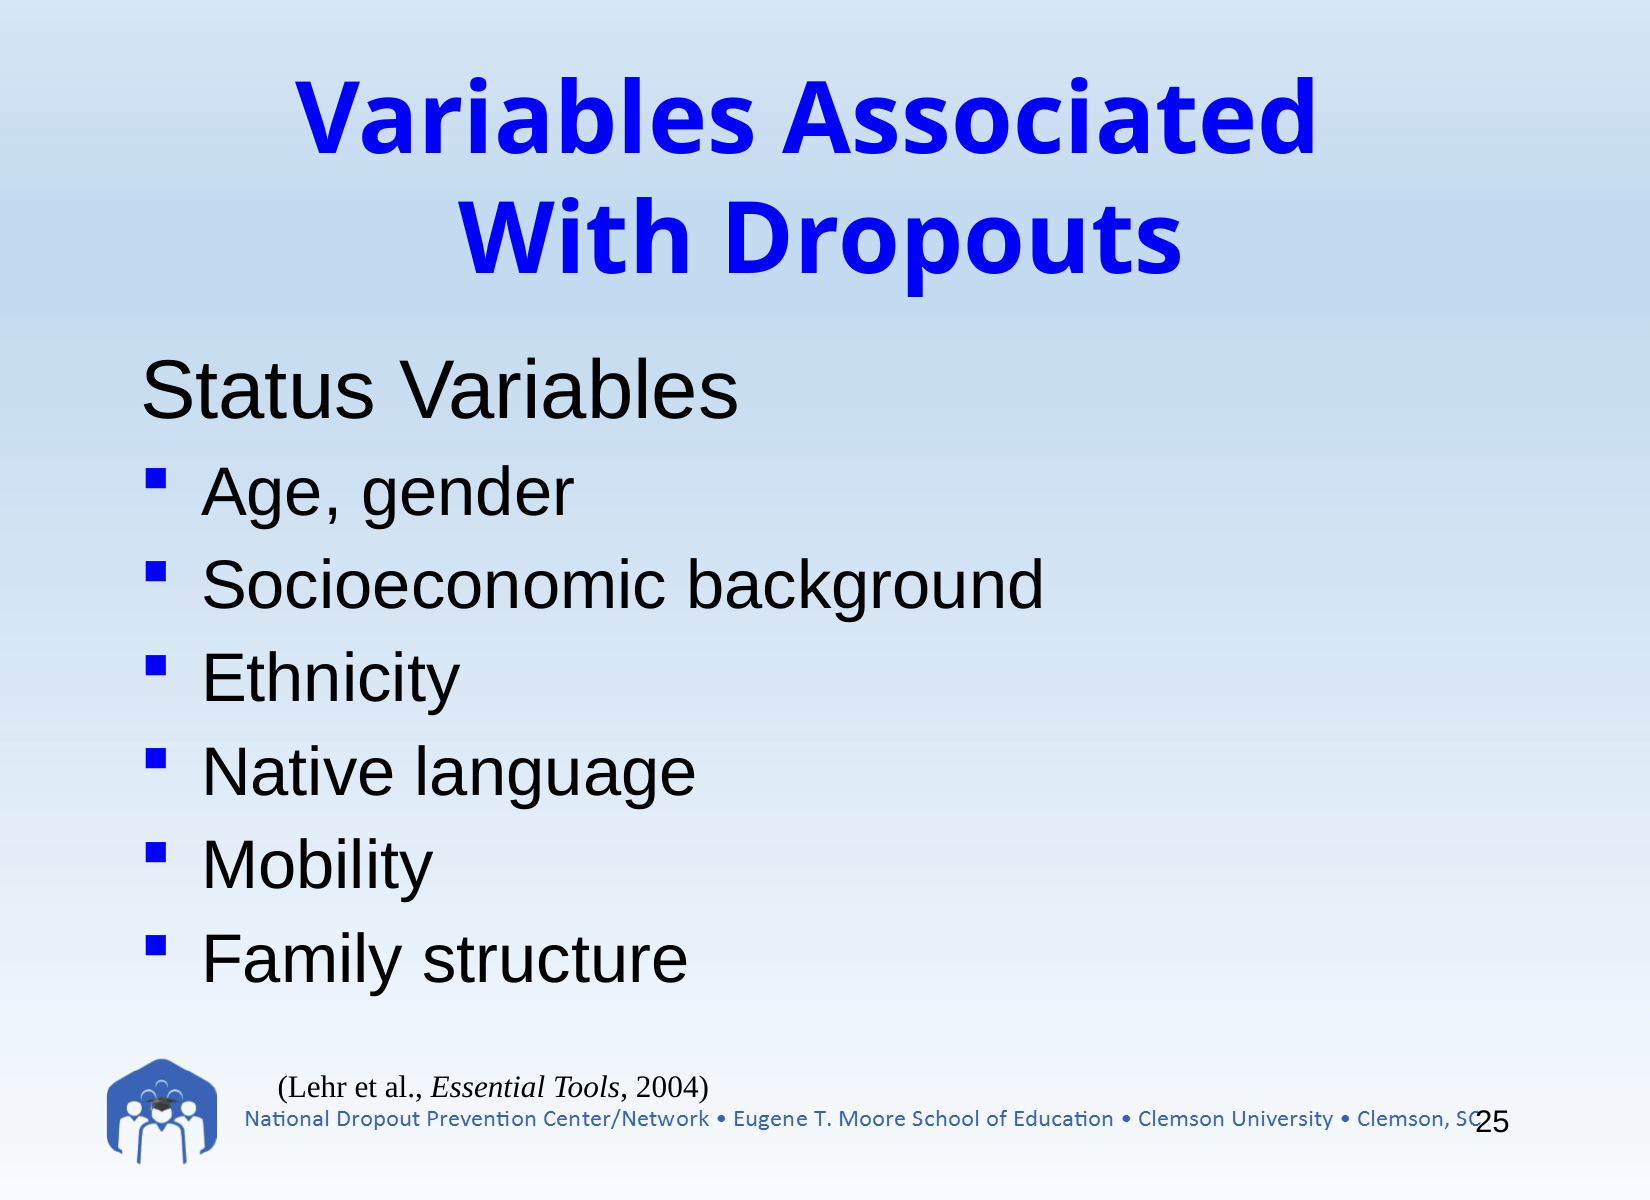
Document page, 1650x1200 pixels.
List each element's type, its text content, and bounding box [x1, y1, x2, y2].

table_cell ✔  [0, 0, 1650, 1200]
list Status Variables Age, gender Socioeconomic background Ethnicity Native language Mobility Family structure [123, 346, 1527, 1067]
slide_number 25 [1182, 1093, 1527, 1174]
title Variables Associated With Dropouts [58, 39, 1585, 307]
text_box (Lehr et al., Essential Tools, 2004) [261, 1057, 894, 1112]
